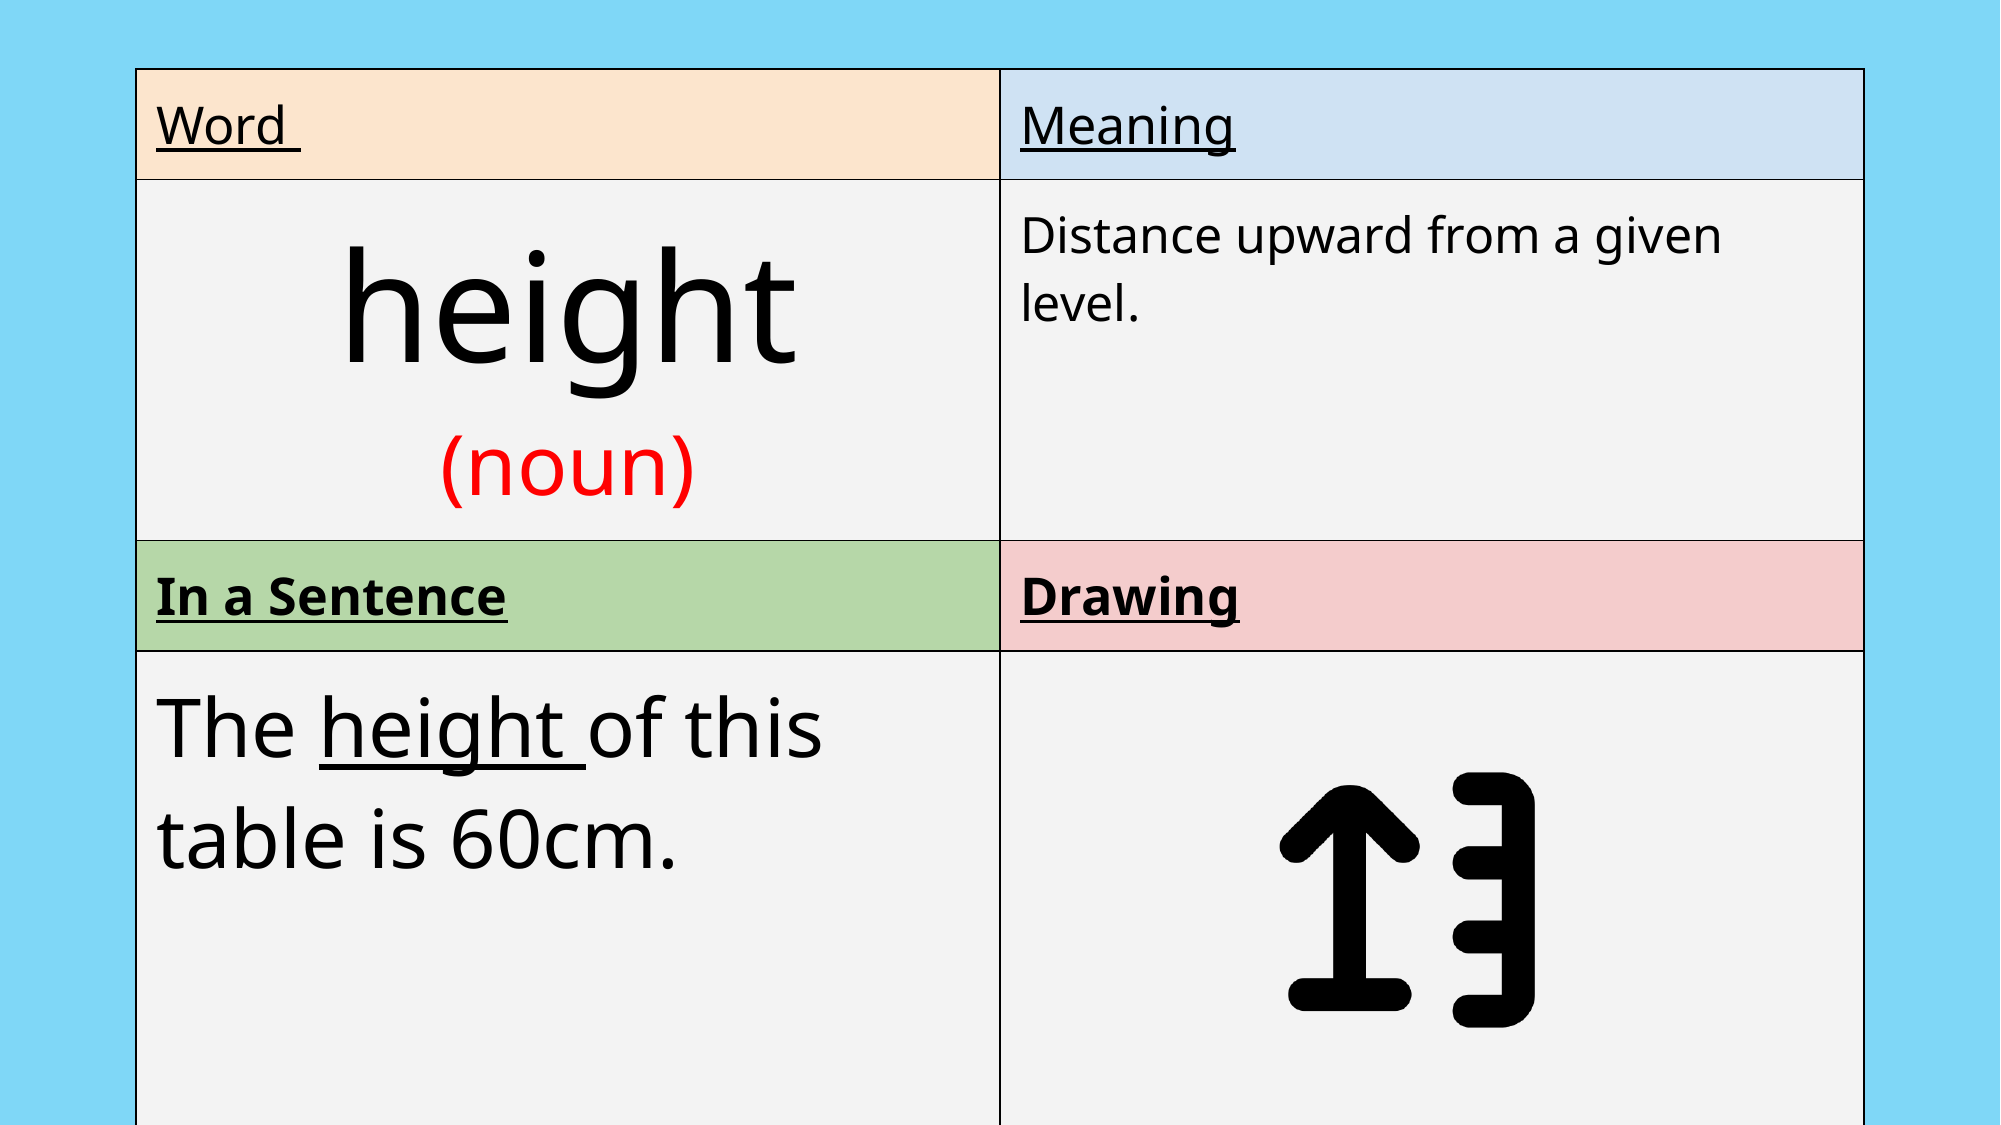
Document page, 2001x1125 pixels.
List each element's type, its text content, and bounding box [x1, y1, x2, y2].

table_cell [1001, 652, 1863, 1125]
table_cell height (noun) [137, 180, 999, 540]
table_header Word [137, 70, 999, 179]
table_cell Distance upward from a given level. [1001, 180, 1863, 540]
table_cell The height of this table is 60cm. [137, 652, 999, 1125]
table_cell In a Sentence [137, 541, 999, 650]
table_cell Drawing [1001, 541, 1863, 650]
table_header Meaning [1001, 70, 1863, 179]
picture [1150, 694, 1665, 1062]
